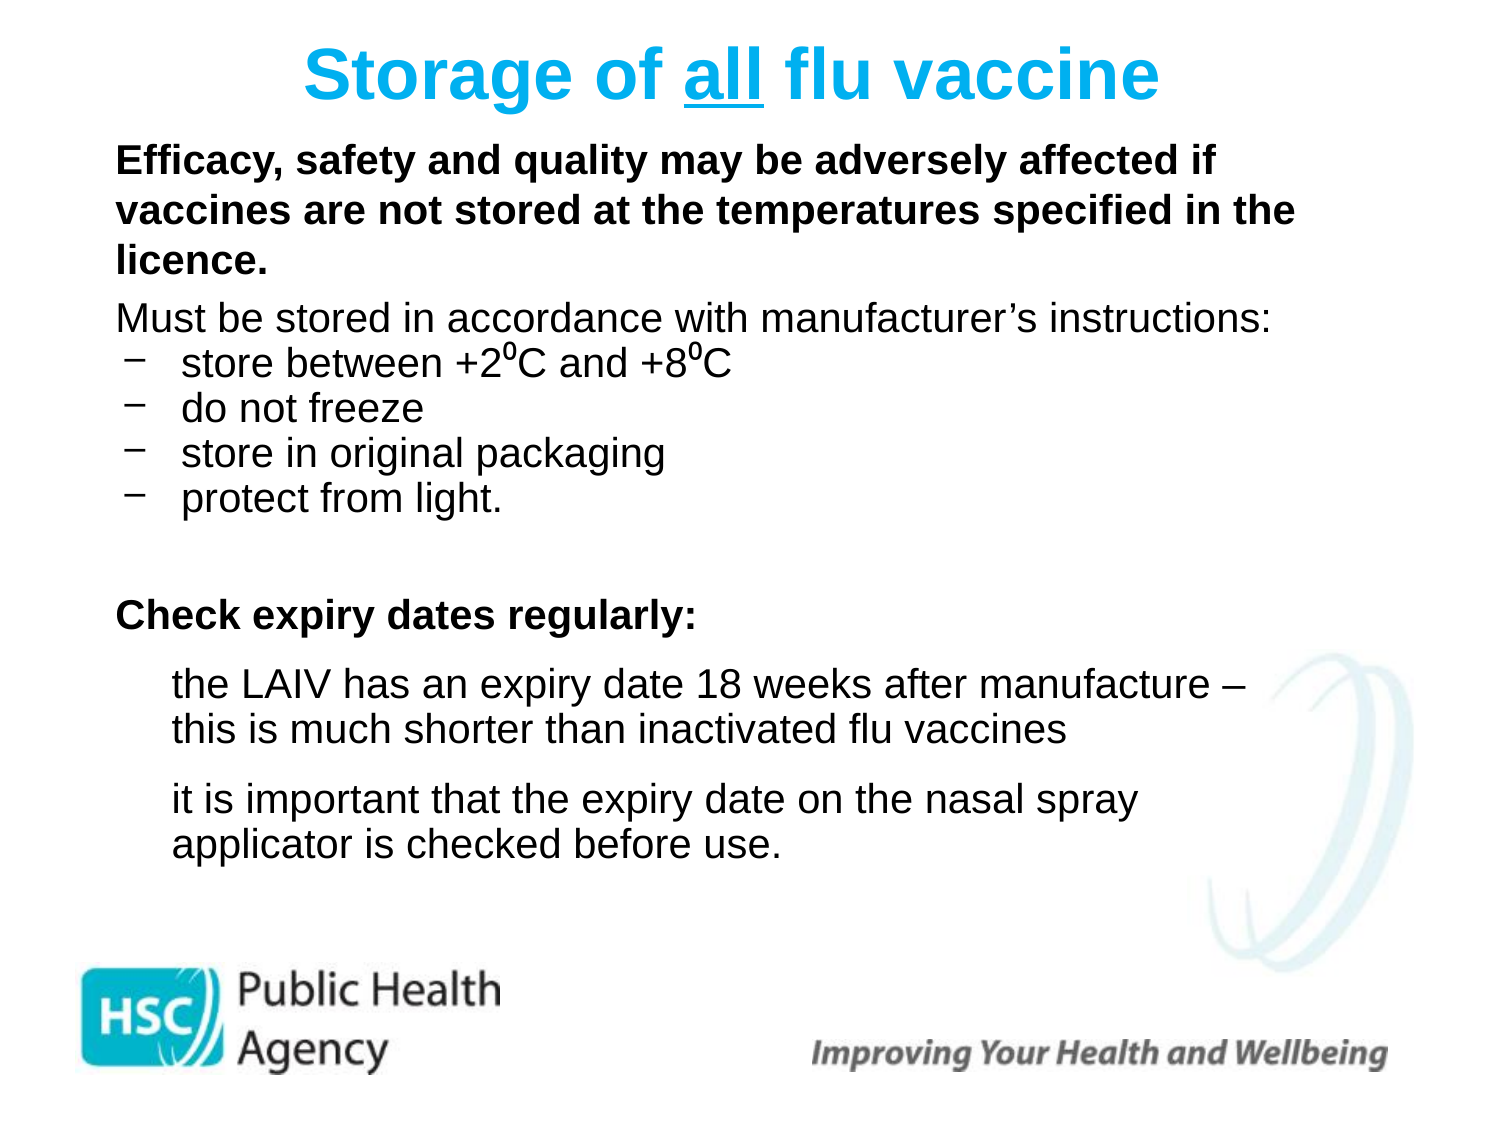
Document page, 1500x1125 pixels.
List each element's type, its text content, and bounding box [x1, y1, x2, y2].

slide_number 37 [0, 1034, 1500, 1125]
picture [75, 962, 500, 1034]
title Storage of all flu vaccine [53, 19, 1412, 122]
picture [1187, 649, 1417, 978]
list Efficacy, safety and quality may be adversely affected if vaccines are not stored at the temperatures specified in the licence. Must be stored in accordance with manufacturer’s instructions: store between +2⁰C and +8⁰C do not freeze store in original packaging protect from light. Check expiry dates regularly: the LAIV has an expiry date 18 weeks after manufacture – this is much shorter than inactivated flu vaccines it is important that the expiry date on the nasal spray applicator is checked before use. [100, 125, 1317, 917]
